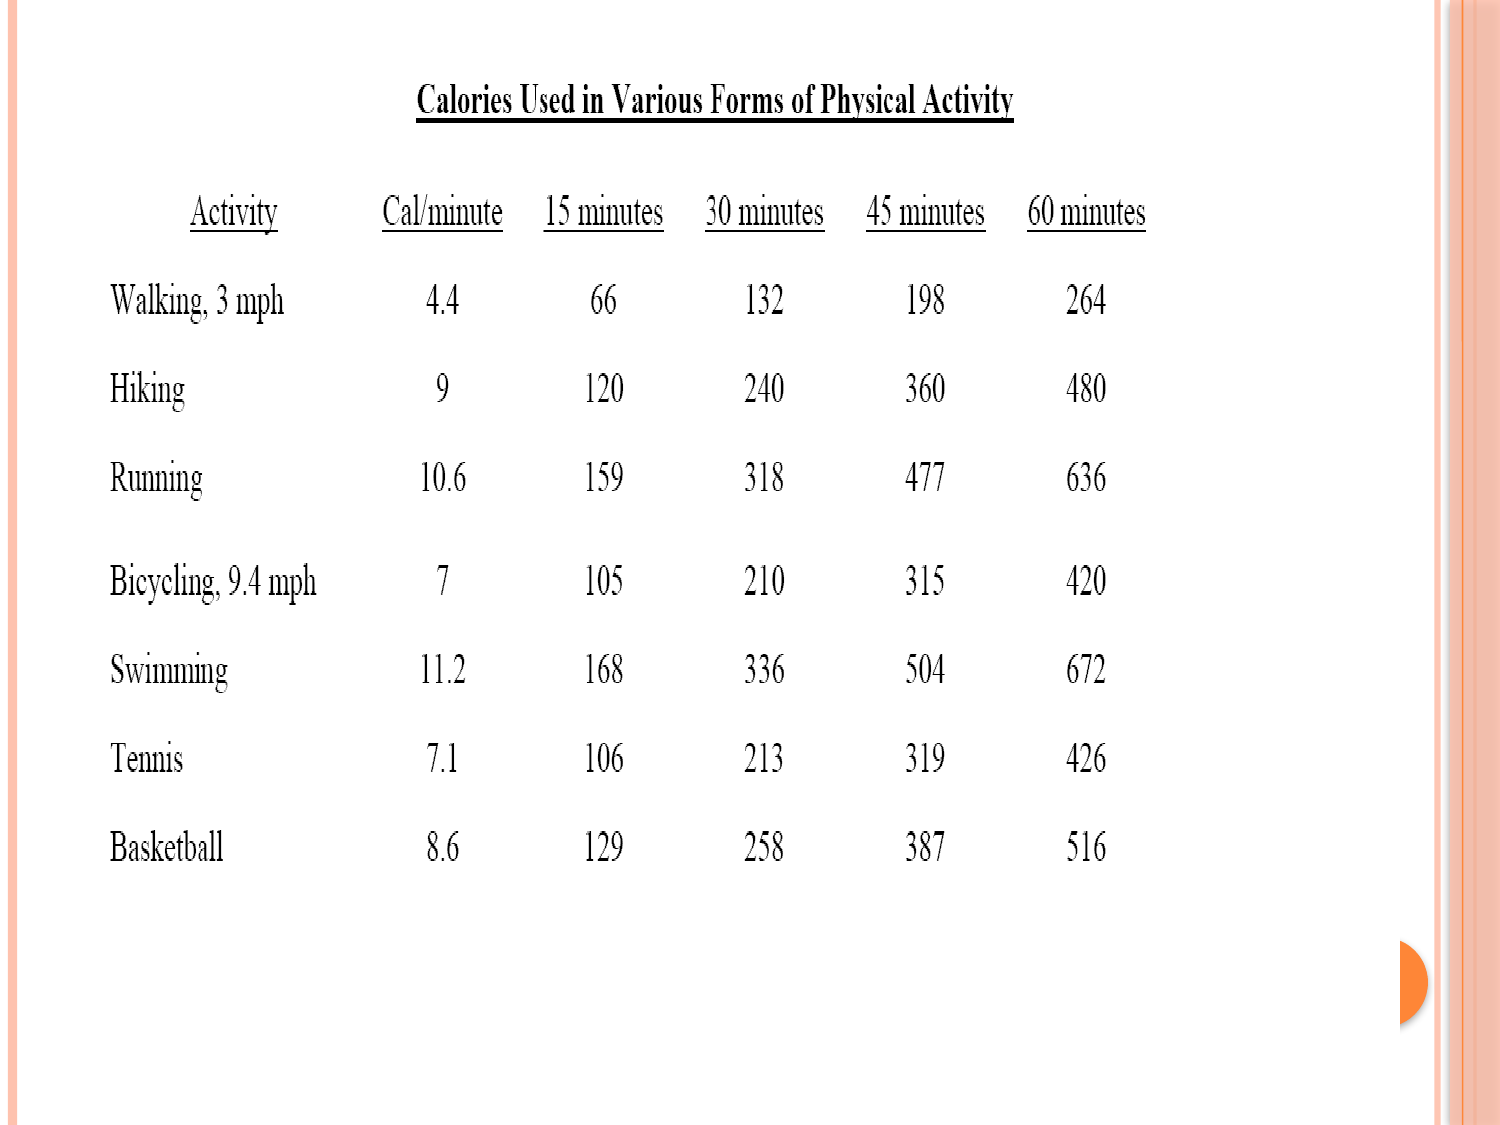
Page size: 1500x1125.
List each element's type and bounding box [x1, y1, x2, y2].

list [28, 30, 1401, 1048]
